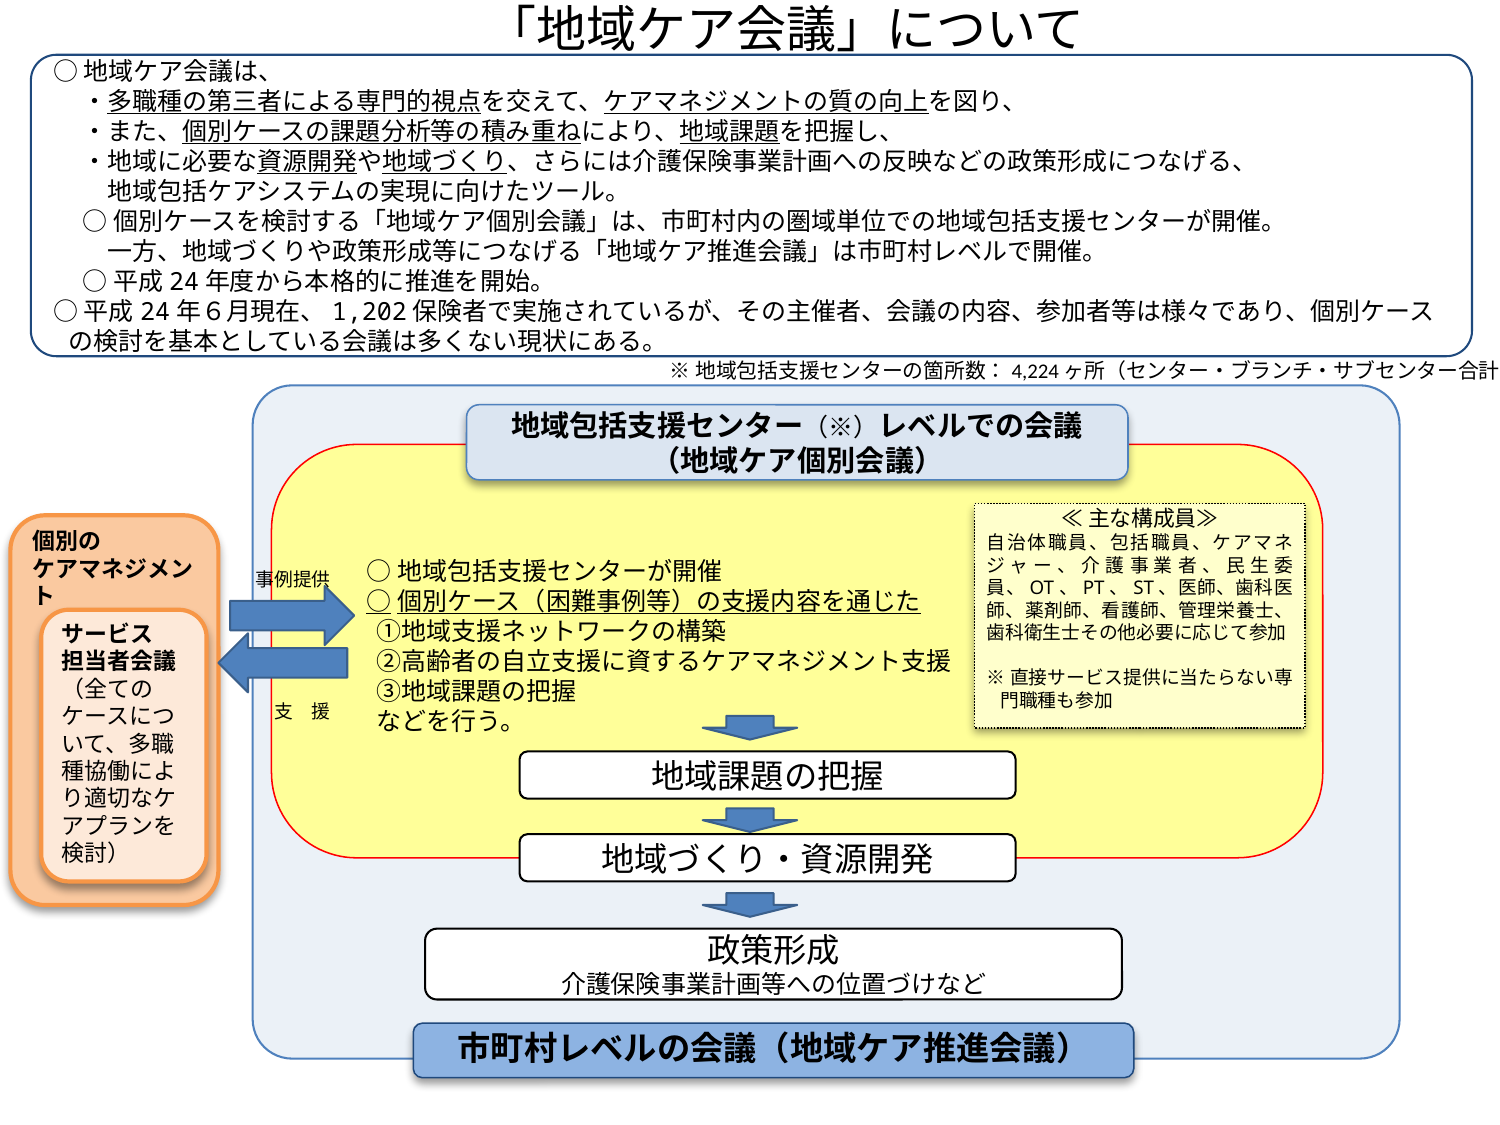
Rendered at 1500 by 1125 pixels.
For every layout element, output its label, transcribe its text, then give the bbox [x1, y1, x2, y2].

text_box サービス 担当者会議 （全てのケースについて、多職種協働により適切なケアプランを検討） [41, 609, 207, 882]
text_box [700, 806, 800, 835]
text_box 地域包括支援センター（※）レベルでの会議 （地域ケア個別会議） [466, 404, 1129, 480]
text_box 支 援 [240, 692, 348, 730]
text_box ≪主な構成員≫ 自治体職員、包括職員、ケアマネジャー、介護事業者、民生委員、OT、PT、ST、医師、歯科医師、薬剤師、看護師、管理栄養士、歯科衛生士その他必要に応じて参加 ※直接サービス提供に当たらない専門職種も参加 [974, 503, 1306, 728]
text_box ※地域包括支援センターの箇所数：4,224ヶ所（センター・ブランチ・サブセンター合計7,173ヶ所） [654, 349, 1500, 390]
text_box [700, 891, 800, 919]
text_box 政策形成 介護保険事業計画等への位置づけなど [422, 926, 1125, 1002]
text_box 「地域ケア会議」について [395, 0, 1176, 60]
text_box [228, 598, 357, 645]
text_box ○地域包括支援センターが開催 ○個別ケース（困難事例等）の支援内容を通じた ①地域支援ネットワークの構築 ②高齢者の自立支援に資するケアマネジメント支援 ③地域課題の把握 などを行う。 [271, 444, 1323, 858]
text_box 個別の ケアマネジメント [10, 515, 219, 906]
text_box 市町村レベルの会議（地域ケア推進会議） [413, 1023, 1134, 1078]
text_box 地域づくり・資源開発 [517, 832, 1018, 884]
text_box [250, 383, 1402, 1061]
text_box [700, 713, 800, 742]
text_box 地域課題の把握 [517, 749, 1018, 801]
text_box 事例提供 [240, 560, 348, 598]
text_box [216, 631, 350, 695]
text_box ○地域ケア会議は、 ・多職種の第三者による専門的視点を交えて、ケアマネジメントの質の向上を図り、 ・また、個別ケースの課題分析等の積み重ねにより、地域課題を把握し、 ・地域に必要な資源開発や地域づくり、さらには介護保険事業計画への反映などの政策形成につなげる、 地域包括ケアシステムの実現に向けたツール。 ○個別ケースを検討する「地域ケア個別会議」は、市町村内の圏域単位での地域包括支援センターが開催。 一方、地域づくりや政策形成等につなげる「地域ケア推進会議」は市町村レベルで開催。 ○平成24年度から本格的に推進を開始。 ○平成24年６月現在、1,202保険者で実施されているが、その主催者、会議の内容、参加者等は様々であり、個別ケースの検討を基本としている会議は多くない現状にある。 [28, 52, 1475, 359]
